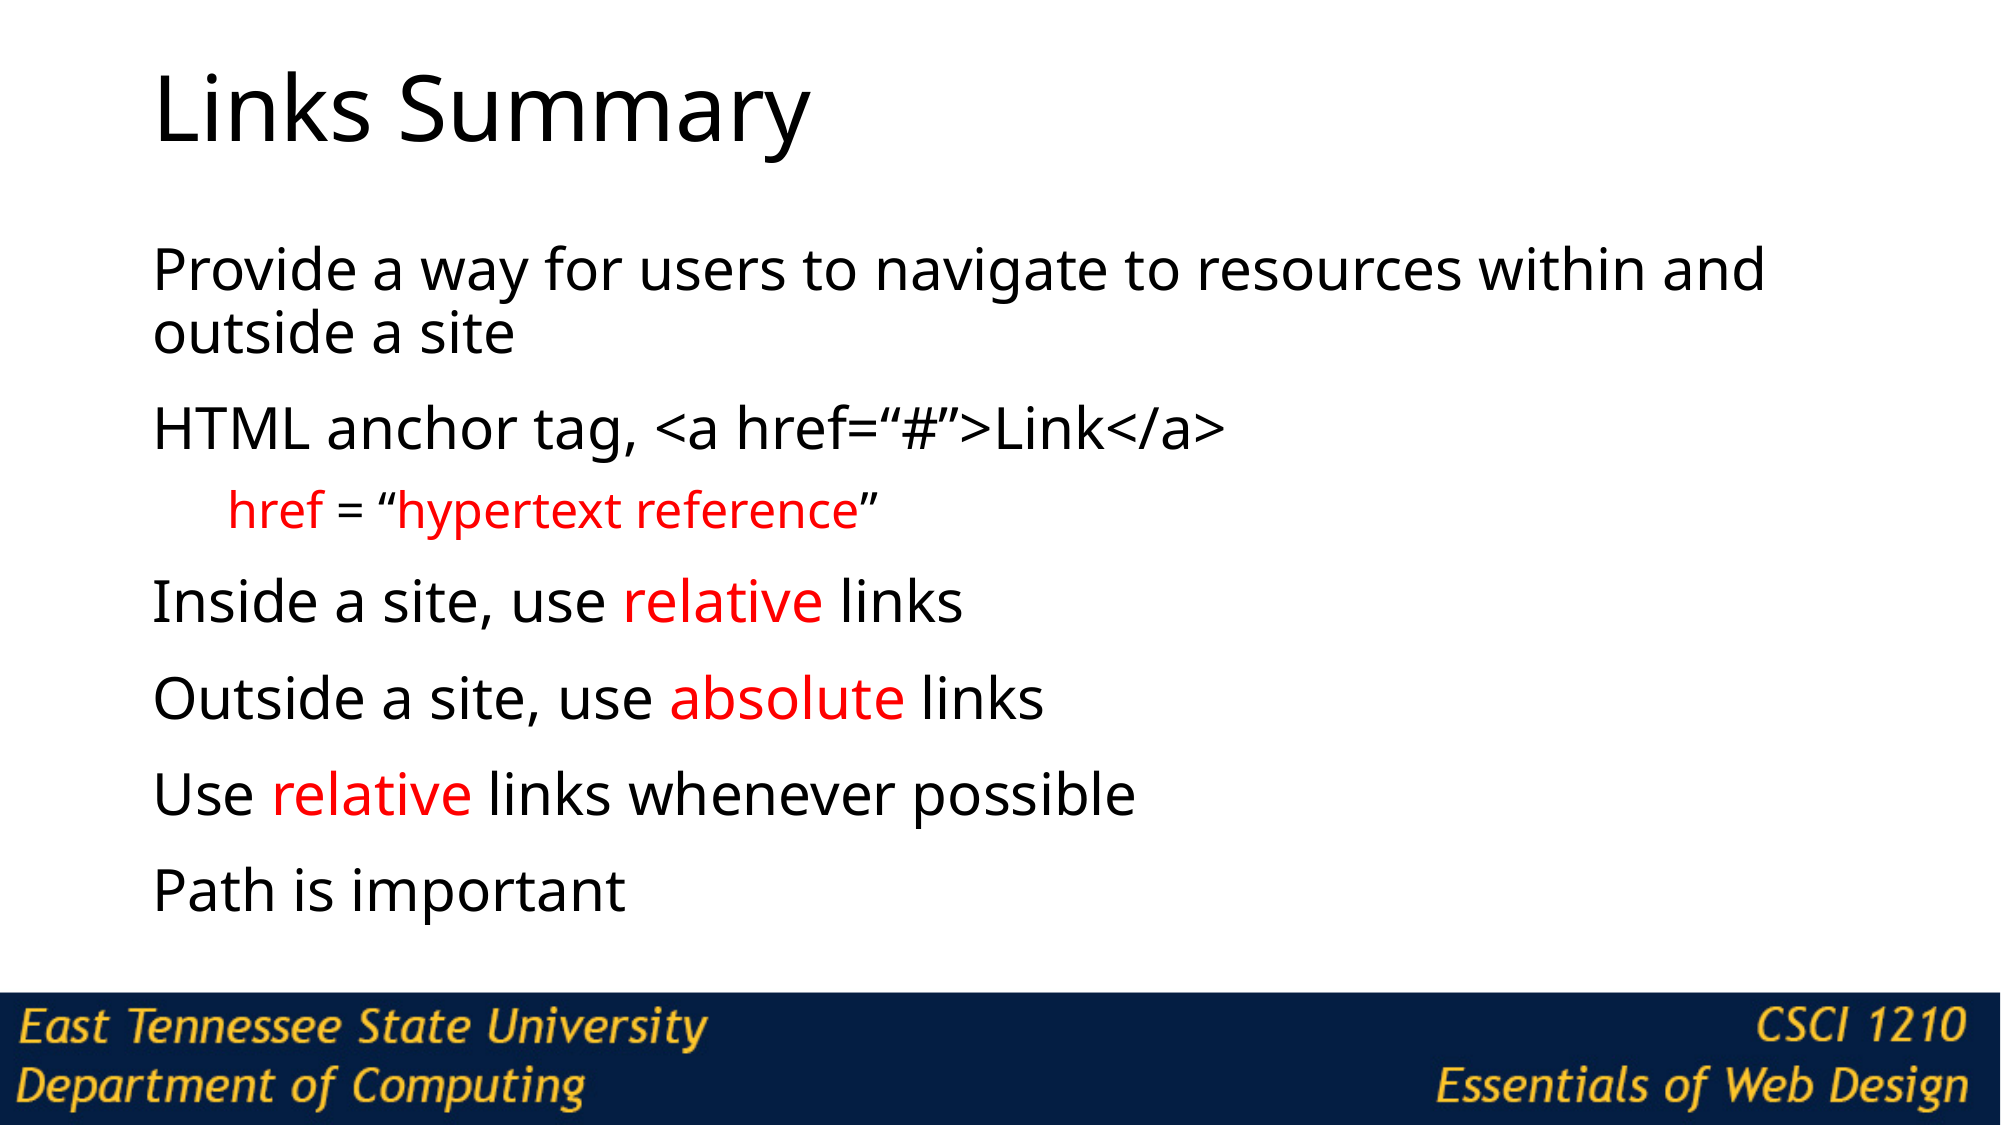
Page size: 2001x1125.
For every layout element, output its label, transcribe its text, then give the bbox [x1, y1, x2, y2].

title Links Summary [137, 3, 1863, 221]
picture [0, 0, 2001, 1125]
list Provide a way for users to navigate to resources within and outside a site HTML anchor tag, <a href=“#”>Link</a> href = “hypertext reference” Inside a site, use relative links Outside a site, use absolute links Use relative links whenever possible Path is important [137, 232, 1934, 947]
